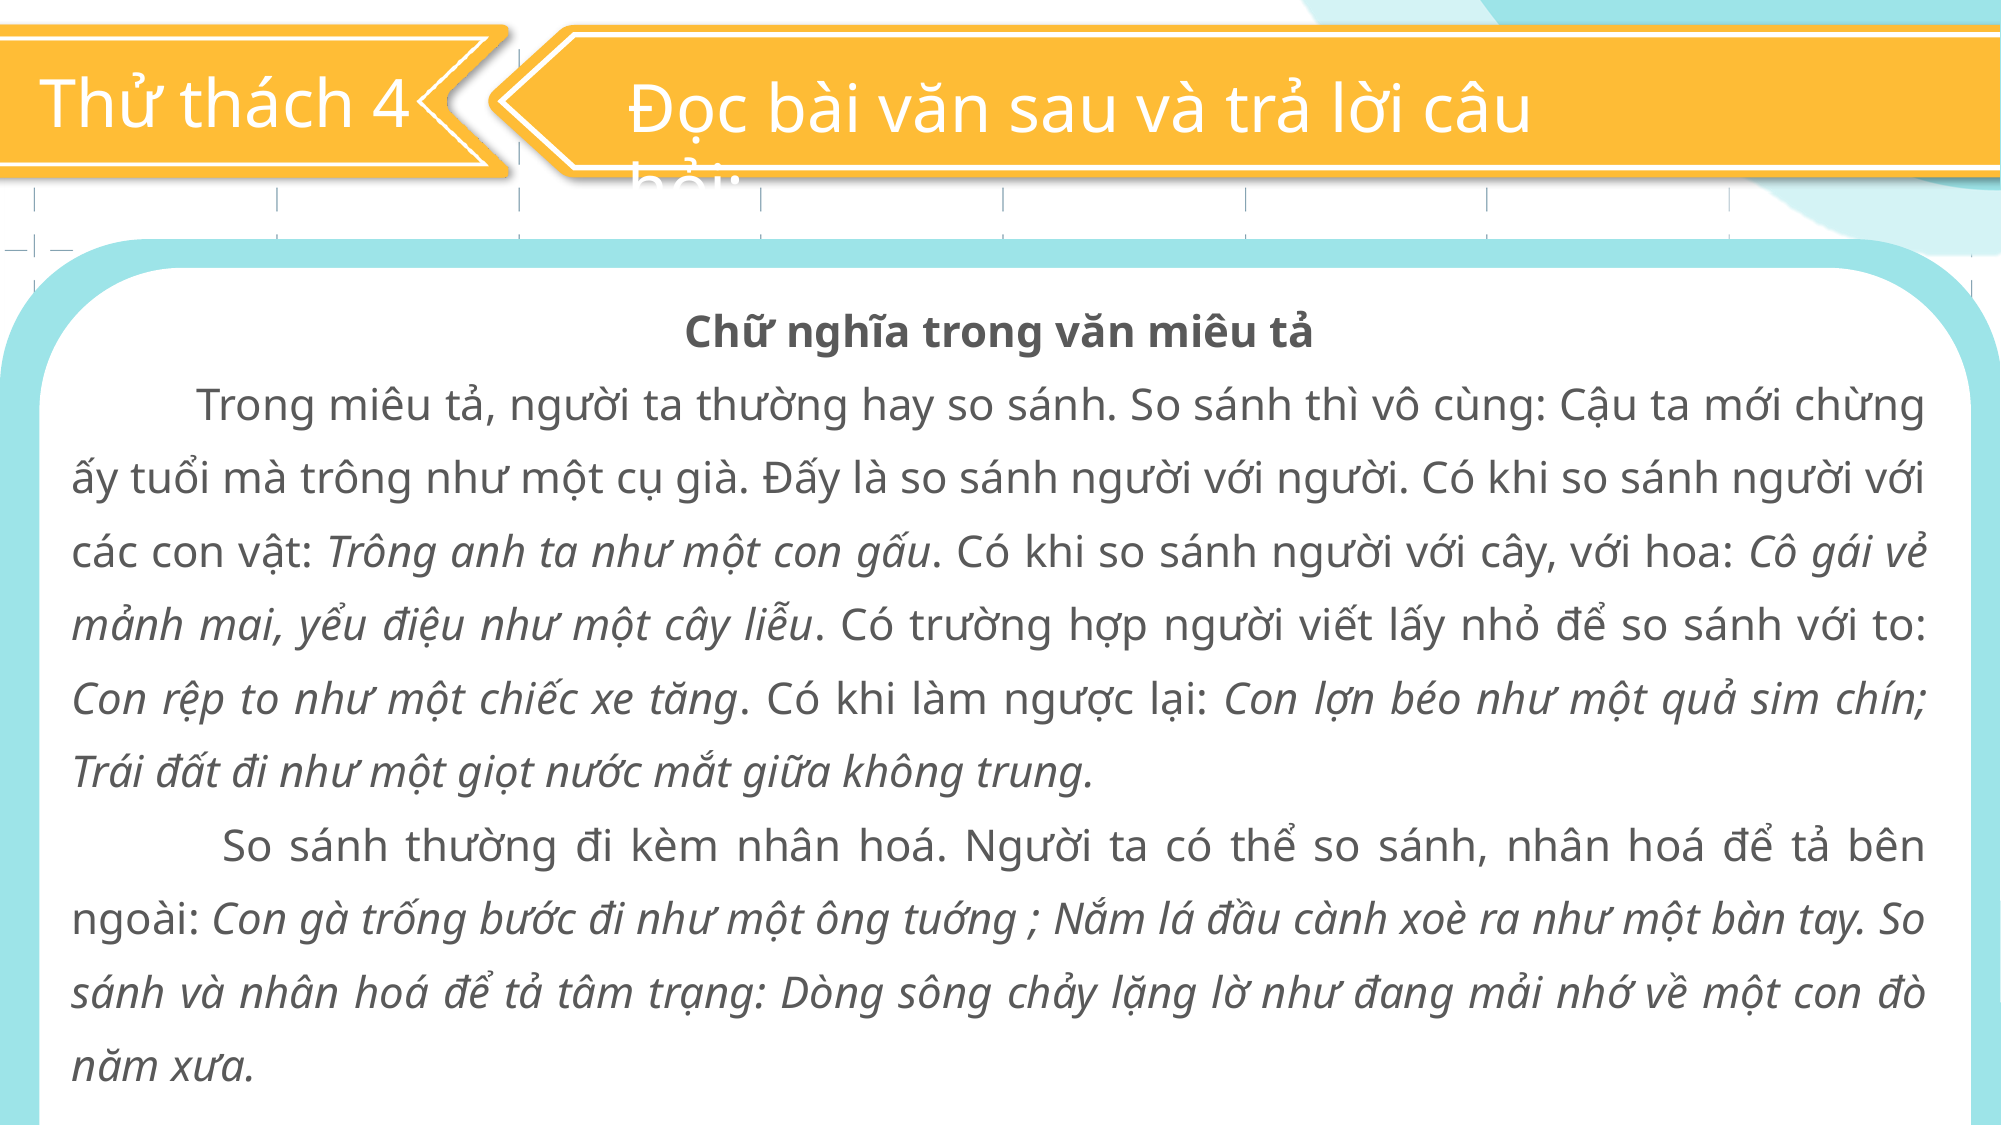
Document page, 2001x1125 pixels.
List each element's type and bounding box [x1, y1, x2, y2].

picture [4, 0, 2001, 1125]
text_box [0, 24, 509, 178]
text_box [509, 24, 2000, 178]
text_box [0, 239, 2000, 1125]
